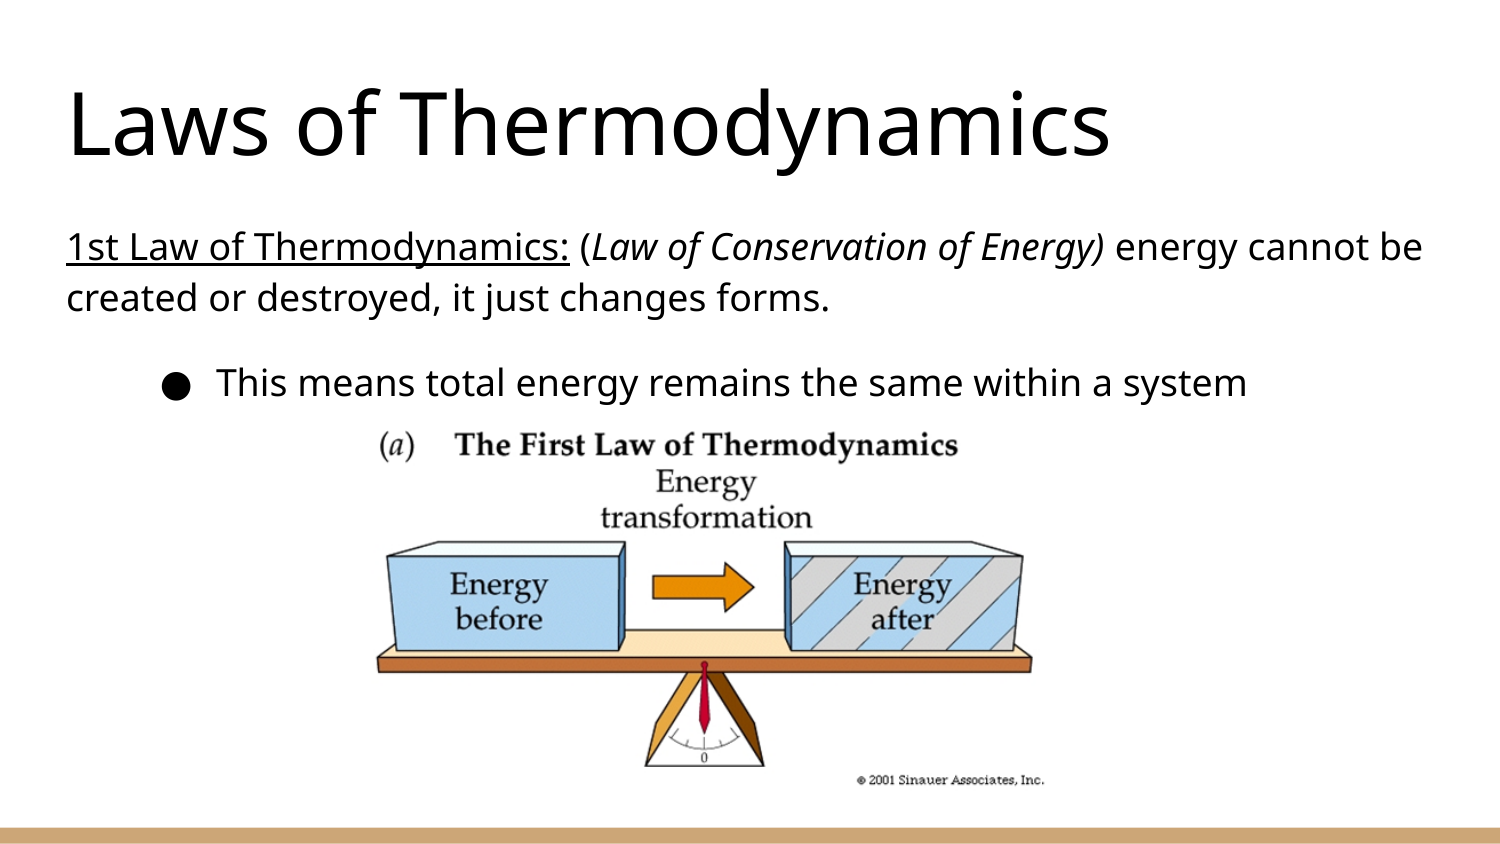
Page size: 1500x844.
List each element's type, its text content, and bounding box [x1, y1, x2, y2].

list 1st Law of Thermodynamics: (Law of Conservation of Energy) energy cannot be created or destroyed, it just changes forms. This means total energy remains the same within a system [51, 200, 1449, 752]
title Laws of Thermodynamics [51, 51, 1449, 189]
picture [354, 421, 1049, 791]
